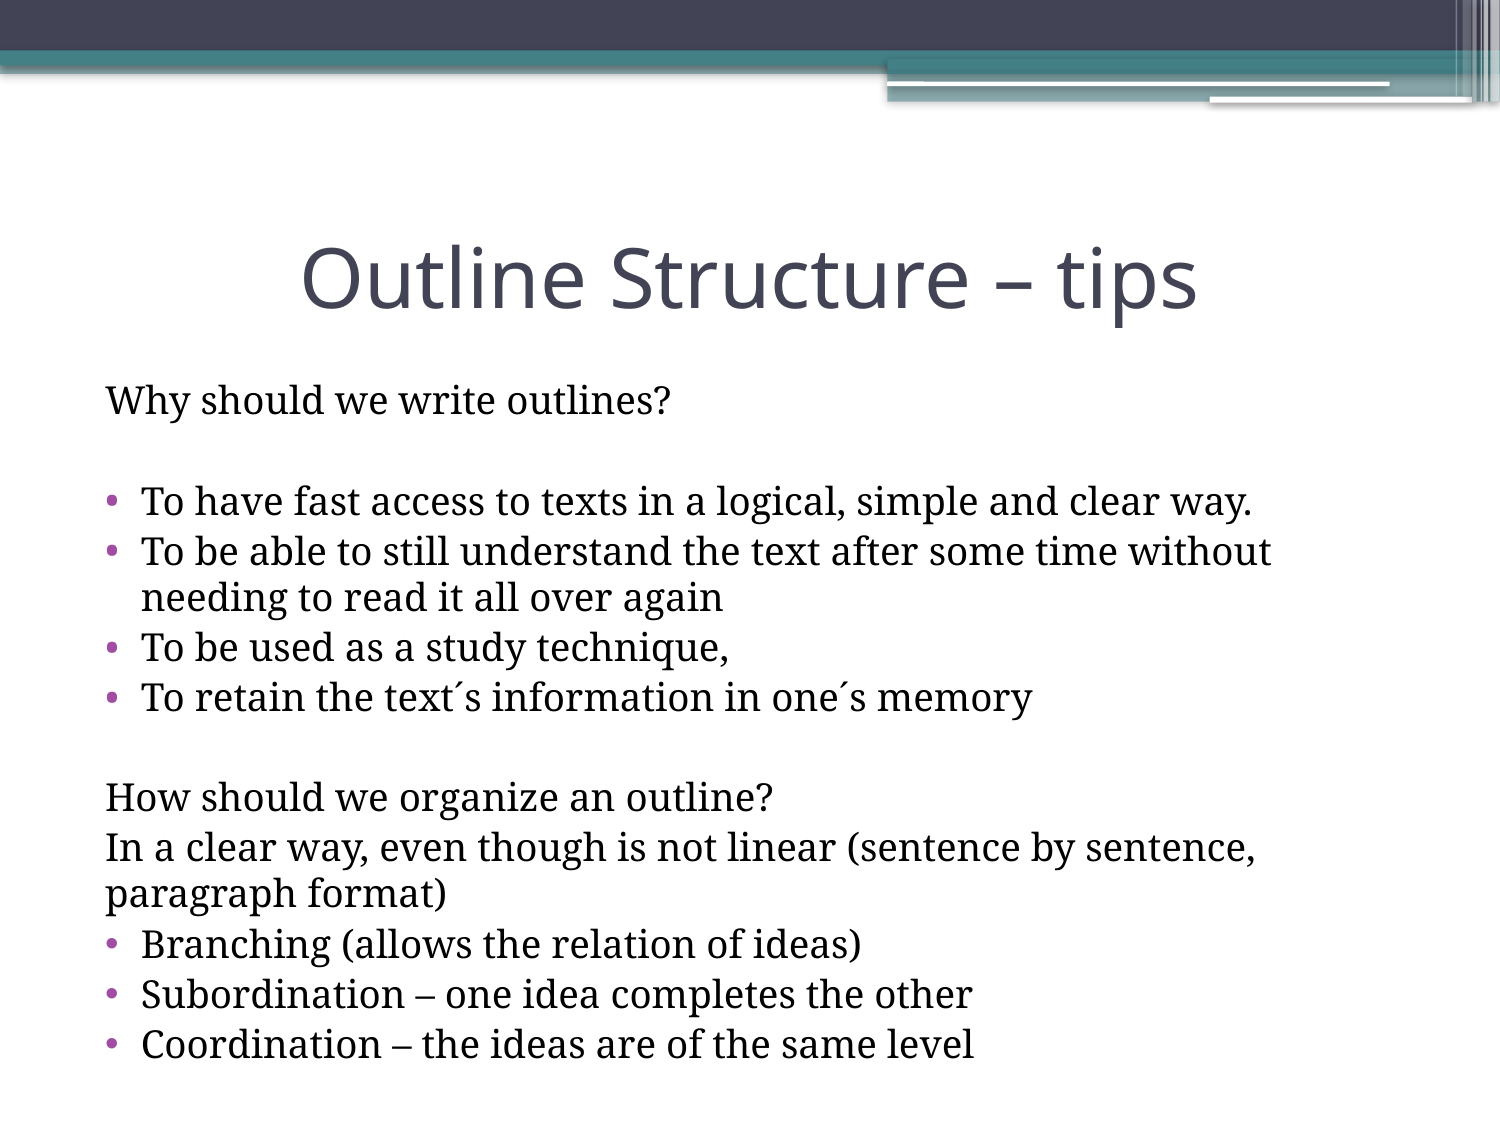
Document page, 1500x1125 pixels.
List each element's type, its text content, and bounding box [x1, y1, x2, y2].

list Why should we write outlines? To have fast access to texts in a logical, simple and clear way. To be able to still understand the text after some time without needing to read it all over again To be used as a study technique, To retain the text´s information in one´s memory How should we organize an outline? In a clear way, even though is not linear (sentence by sentence, paragraph format) Branching (allows the relation of ideas) Subordination – one idea completes the other Coordination – the ideas are of the same level [75, 368, 1425, 1079]
title Outline Structure – tips [75, 187, 1425, 363]
